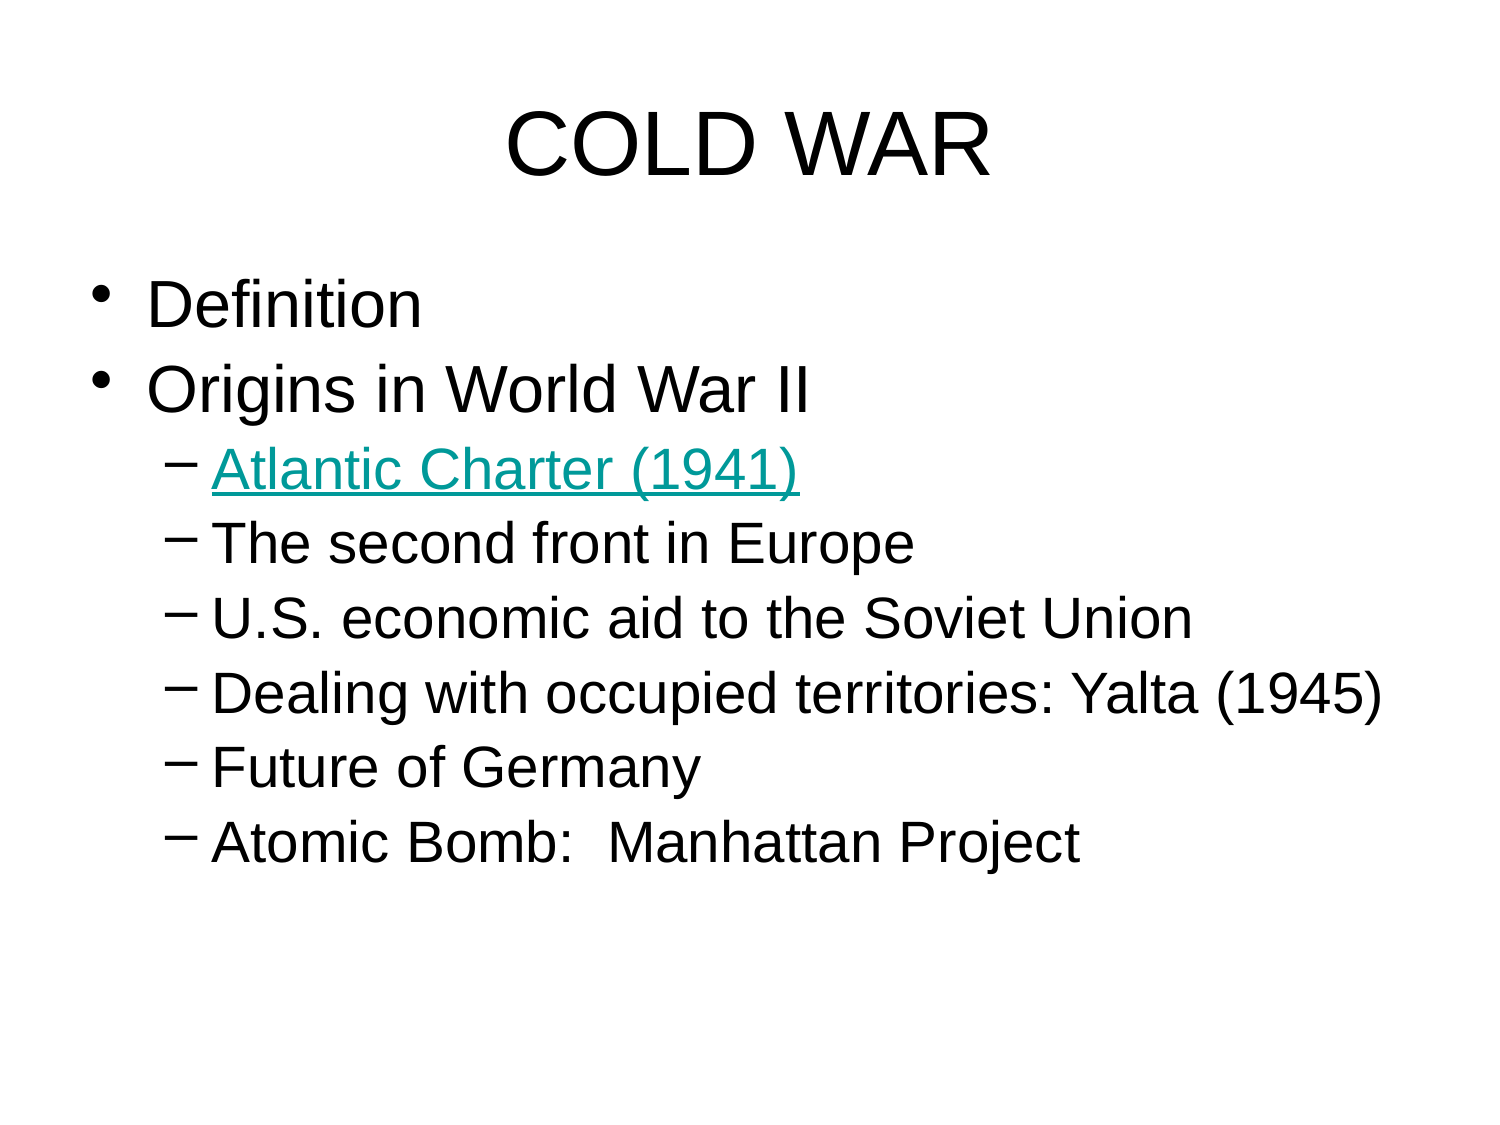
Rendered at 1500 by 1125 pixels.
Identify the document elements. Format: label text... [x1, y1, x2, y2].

title COLD WAR [74, 44, 1426, 233]
list Definition Origins in World War II Atlantic Charter (1941) The second front in Europe U.S. economic aid to the Soviet Union Dealing with occupied territories: Yalta (1945) Future of Germany Atomic Bomb: Manhattan Project [74, 262, 1426, 1006]
